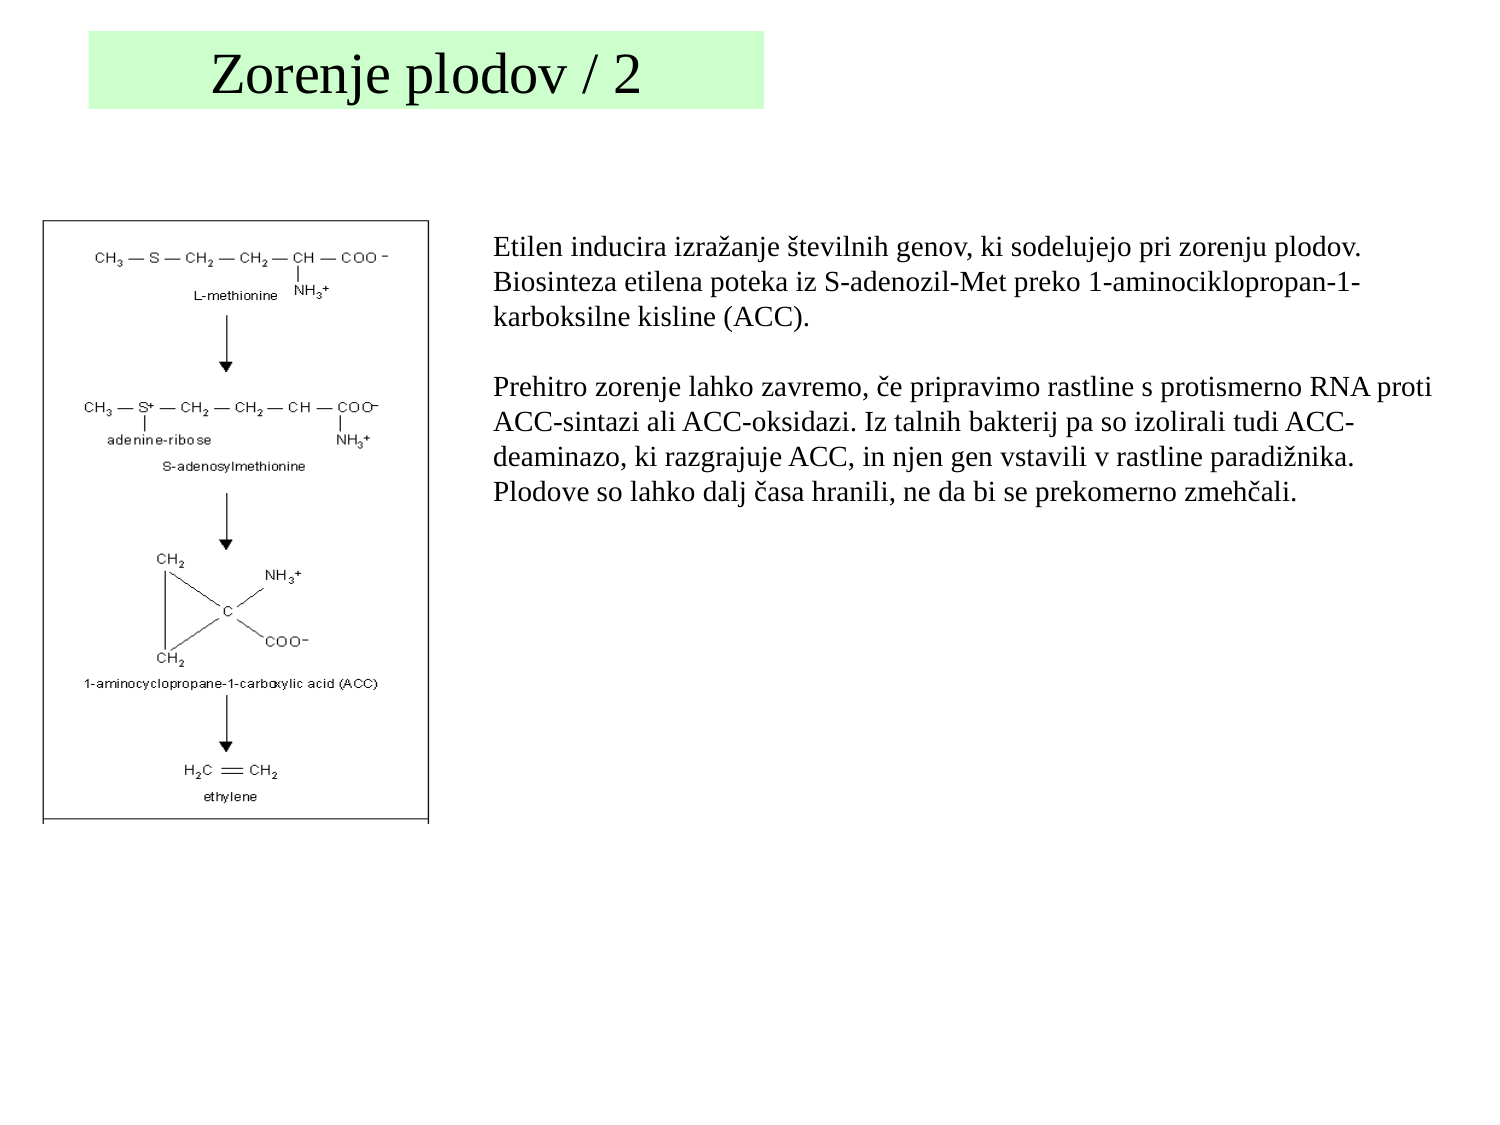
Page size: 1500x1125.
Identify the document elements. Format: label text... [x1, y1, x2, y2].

text_box Etilen inducira izražanje številnih genov, ki sodelujejo pri zorenju plodov. Biosinteza etilena poteka iz S-adenozil-Met preko 1-aminociklopropan-1-karboksilne kisline (ACC). Prehitro zorenje lahko zavremo, če pripravimo rastline s protismerno RNA proti ACC-sintazi ali ACC-oksidazi. Iz talnih bakterij pa so izolirali tudi ACC-deaminazo, ki razgrajuje ACC, in njen gen vstavili v rastline paradižnika. Plodove so lahko dalj časa hranili, ne da bi se prekomerno zmehčali. [478, 219, 1451, 515]
picture [41, 219, 444, 824]
title Zorenje plodov / 2 [88, 31, 765, 109]
